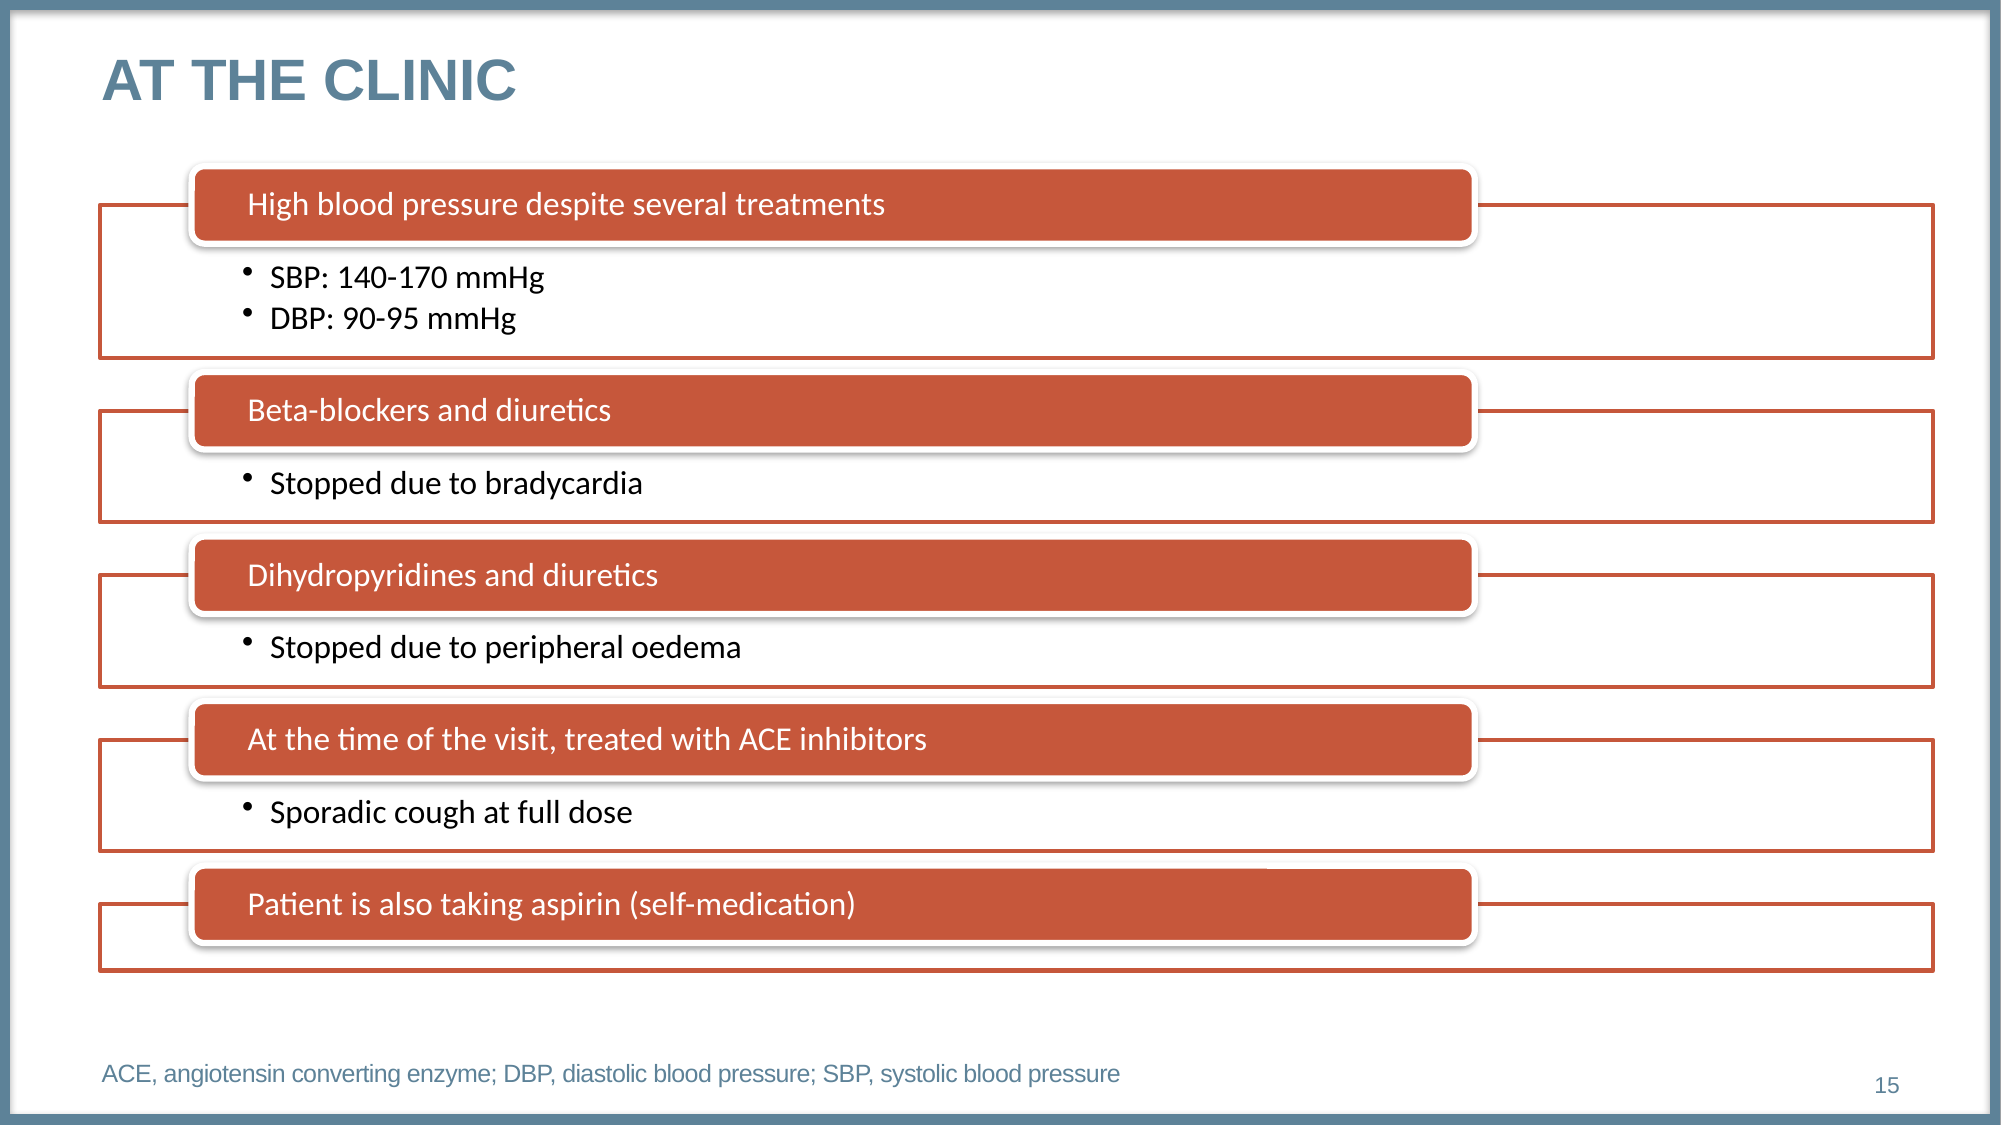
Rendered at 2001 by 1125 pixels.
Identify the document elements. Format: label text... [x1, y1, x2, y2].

title At the clinic [101, 42, 1900, 148]
list ACE, angiotensin converting enzyme; DBP, diastolic blood pressure; SBP, systolic blood pressure [101, 1042, 1772, 1103]
slide_number 15 [1771, 1054, 1900, 1115]
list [99, 148, 1934, 988]
